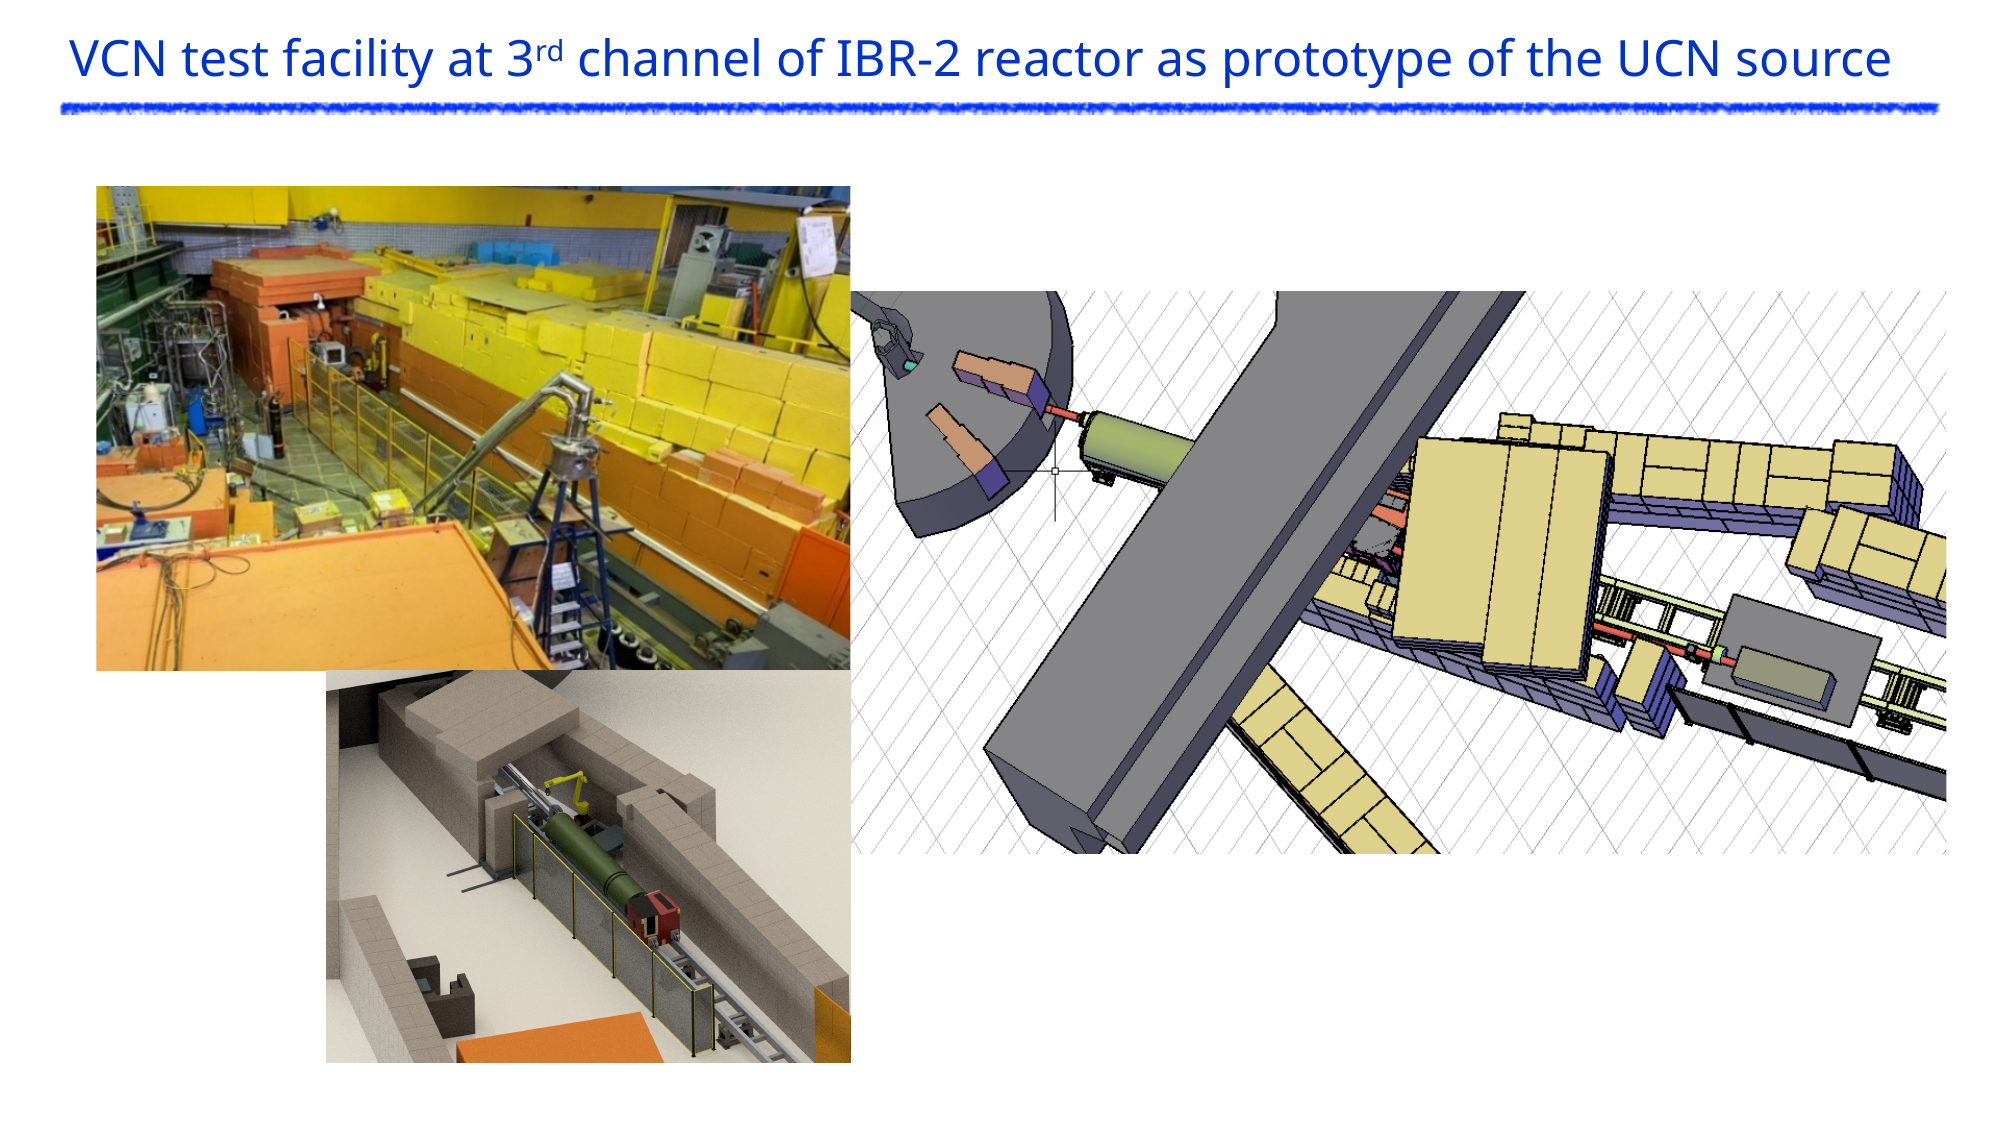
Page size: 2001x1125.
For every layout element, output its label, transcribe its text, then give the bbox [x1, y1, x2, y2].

picture [95, 185, 1947, 1064]
text_box VCN test facility at 3rd channel of IBR-2 reactor as prototype of the UCN source [53, 19, 1937, 95]
picture [53, 101, 1947, 115]
